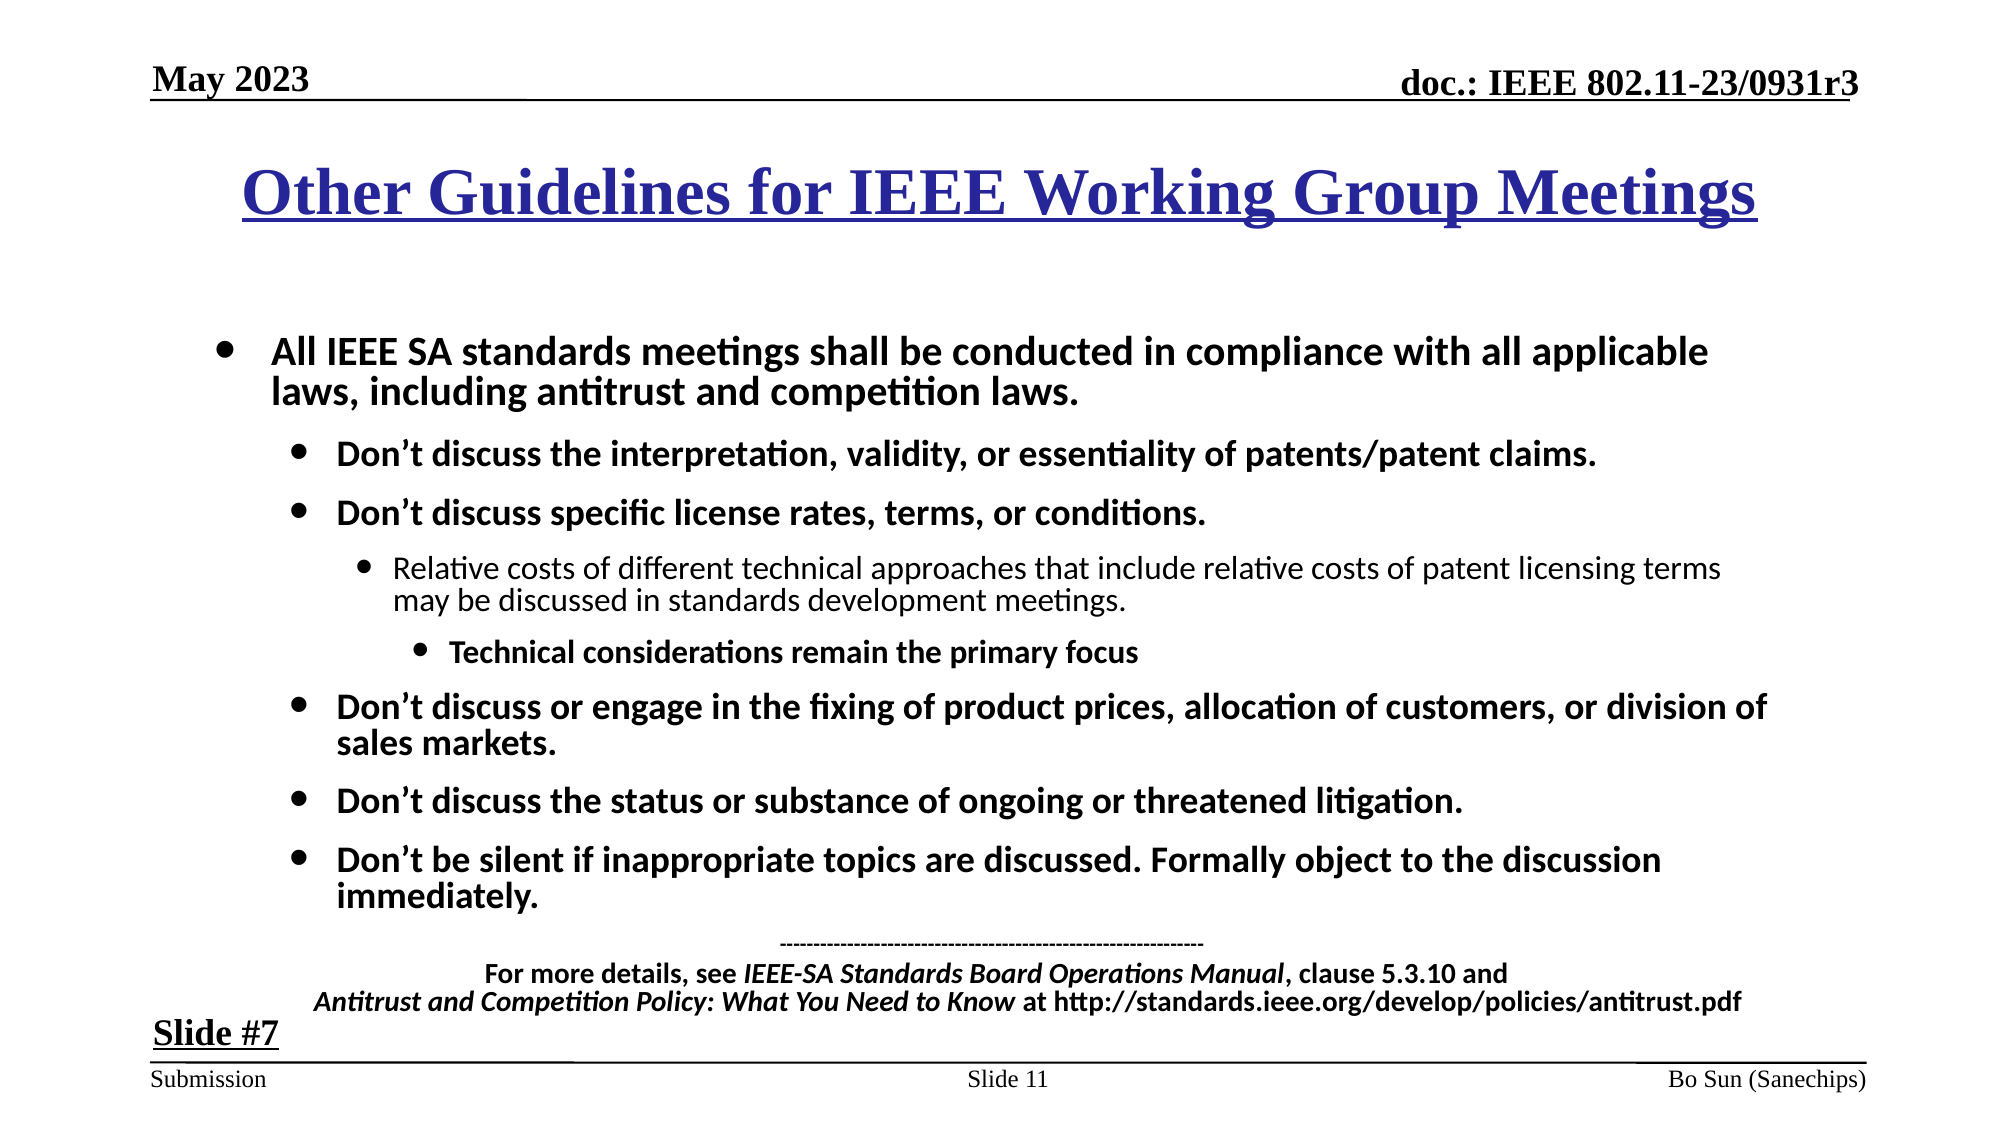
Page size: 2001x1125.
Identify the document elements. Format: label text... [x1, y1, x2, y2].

footer Bo Sun (Sanechips) [1169, 1061, 1867, 1093]
text_box Slide #7 [138, 1000, 295, 1061]
slide_number Slide 11 [949, 1061, 1067, 1123]
text_box All IEEE SA standards meetings shall be conducted in compliance with all applicable laws, including antitrust and competition laws. Don’t discuss the interpretation, validity, or essentiality of patents/patent claims. Don’t discuss specific license rates, terms, or conditions. Relative costs of different technical approaches that include relative costs of patent licensing terms may be discussed in standards development meetings. Technical considerations remain the primary focus Don’t discuss or engage in the fixing of product prices, allocation of customers, or division of sales markets. Don’t discuss the status or substance of ongoing or threatened litigation. Don’t be silent if inappropriate topics are discussed. Formally object to the discussion immediately. --------------------------------------------------------------- For more details, see IEEE-SA Standards Board Operations Manual, clause 5.3.10 and Antitrust and Competition Policy: What You Need to Know at http://standards.ieee.org/develop/policies/antitrust.pdf [200, 300, 1800, 1050]
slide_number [152, 54, 563, 100]
text_box Other Guidelines for IEEE Working Group Meetings [200, 100, 1800, 276]
